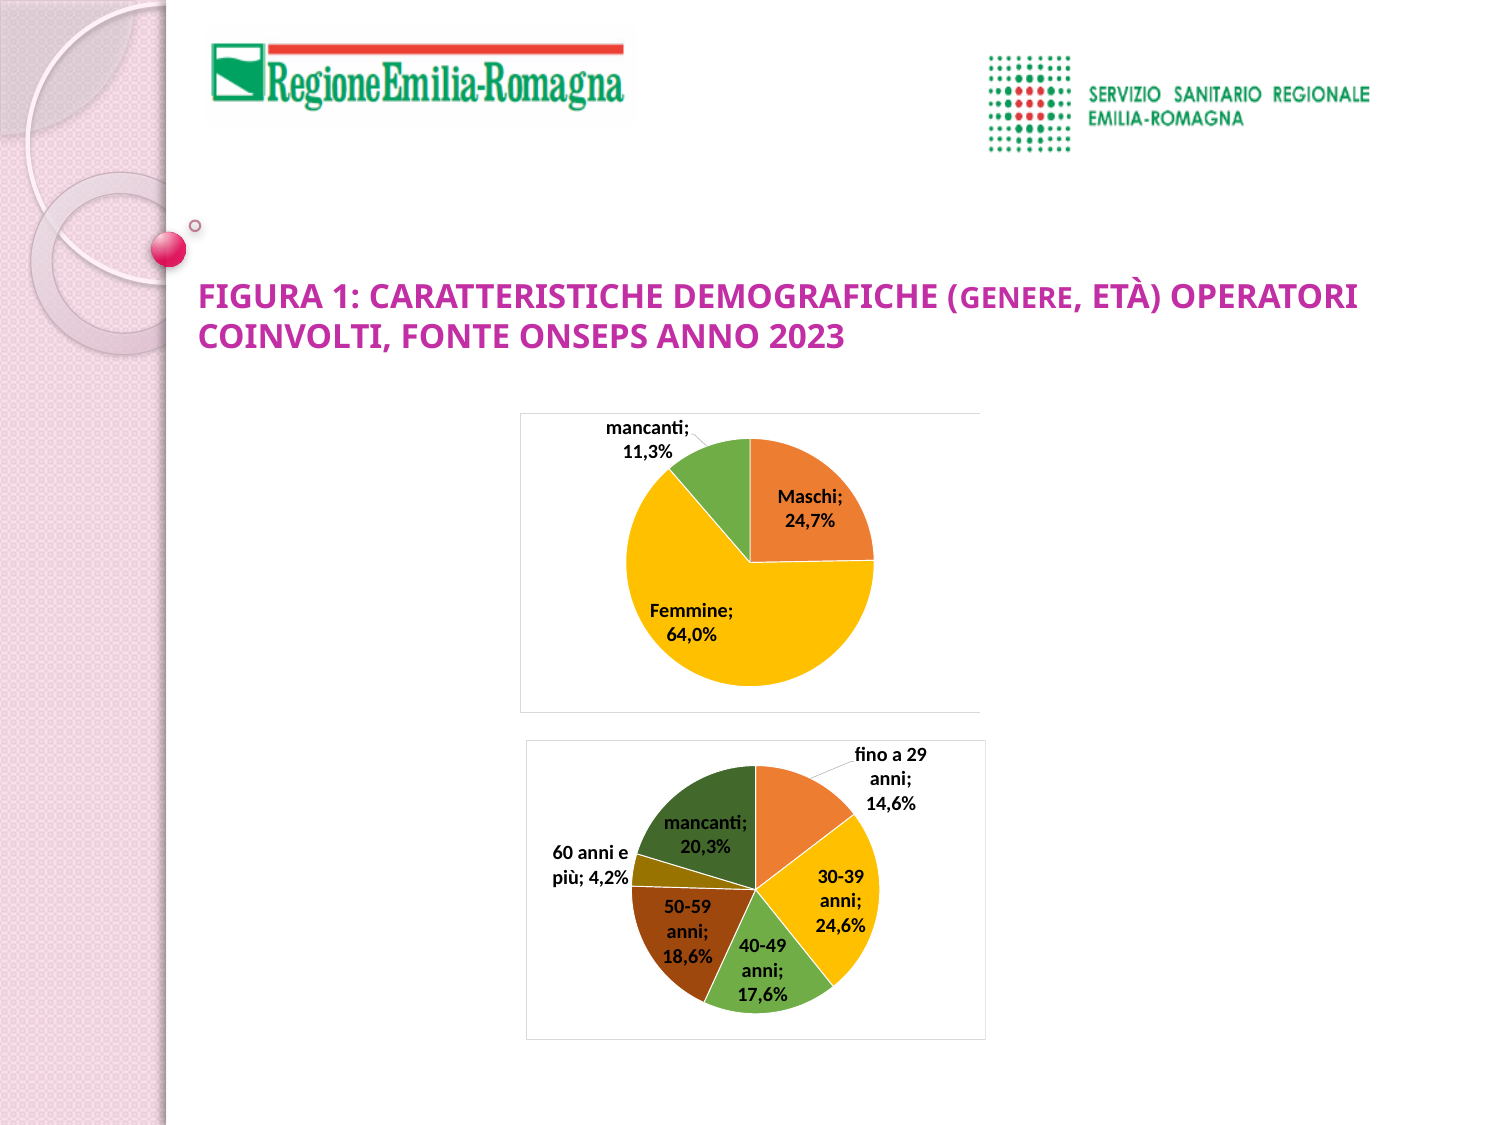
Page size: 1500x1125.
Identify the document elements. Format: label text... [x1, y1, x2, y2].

picture [519, 412, 981, 713]
picture [984, 46, 1384, 161]
picture [194, 18, 650, 129]
picture [525, 739, 986, 1040]
title Figura 1: caratteristiche demografiche (GENERE, età) operatori coinvolti, fonte onseps anno 2023 [183, 160, 1450, 403]
